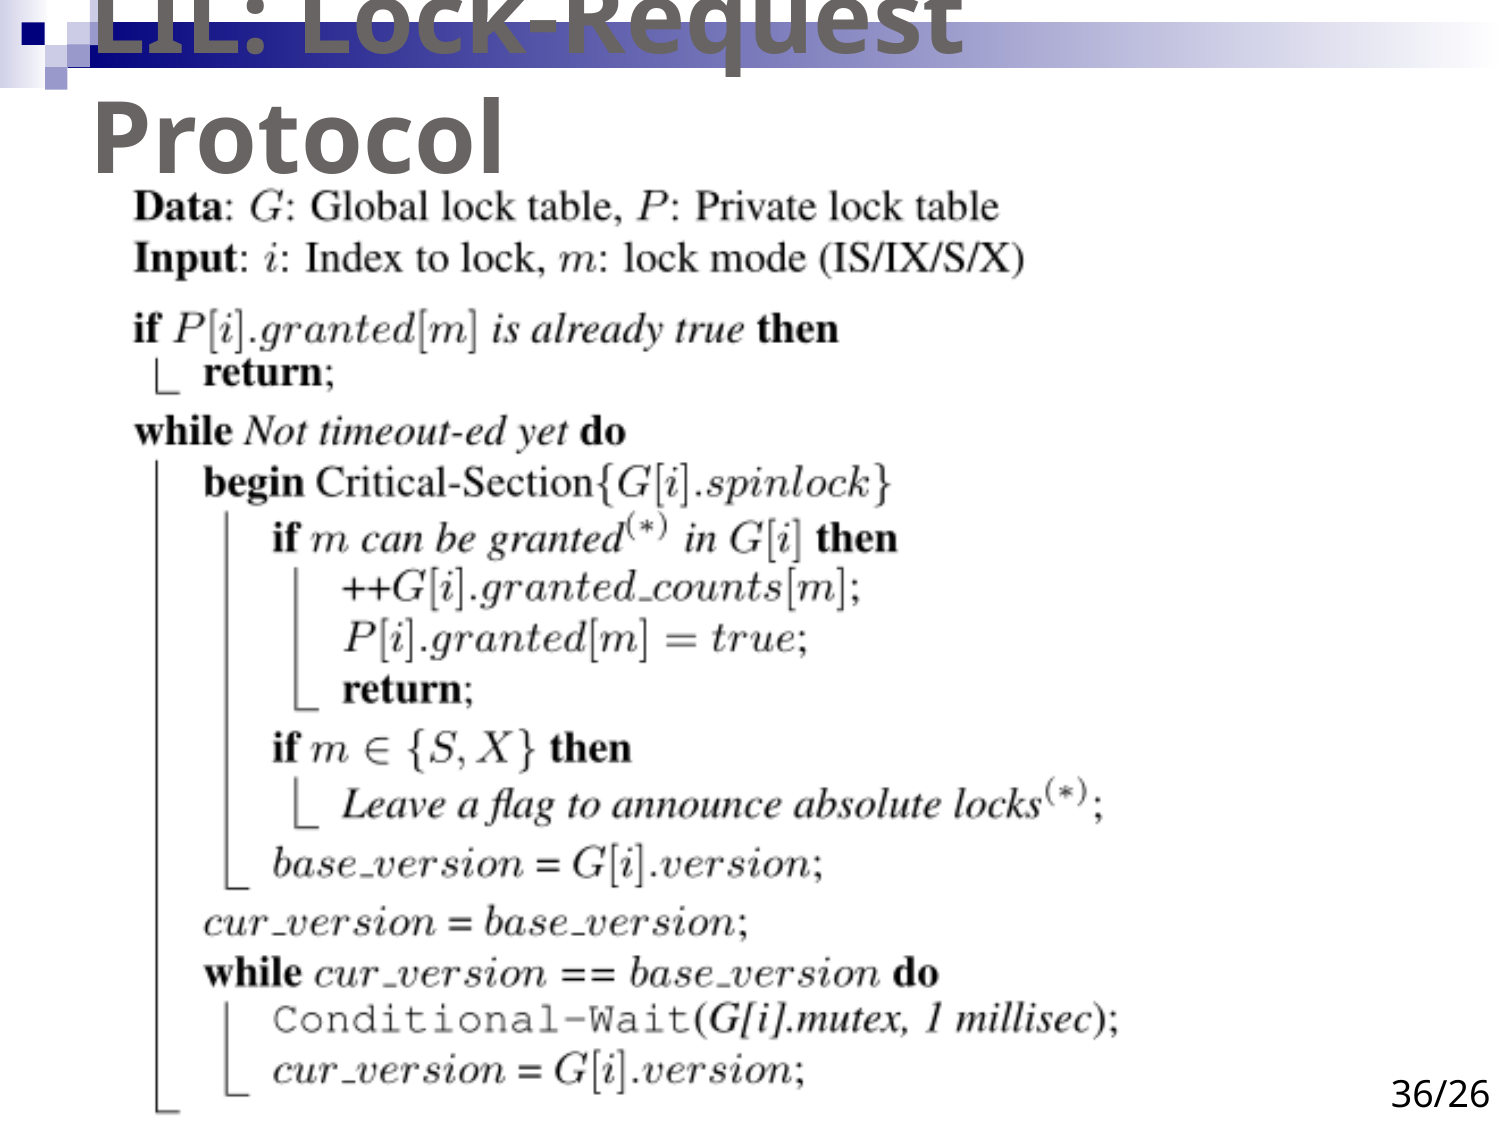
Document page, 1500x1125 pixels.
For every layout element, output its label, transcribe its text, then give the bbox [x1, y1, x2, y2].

picture [88, 183, 1278, 1125]
title LIL: Lock-Request Protocol [75, 65, 1425, 209]
